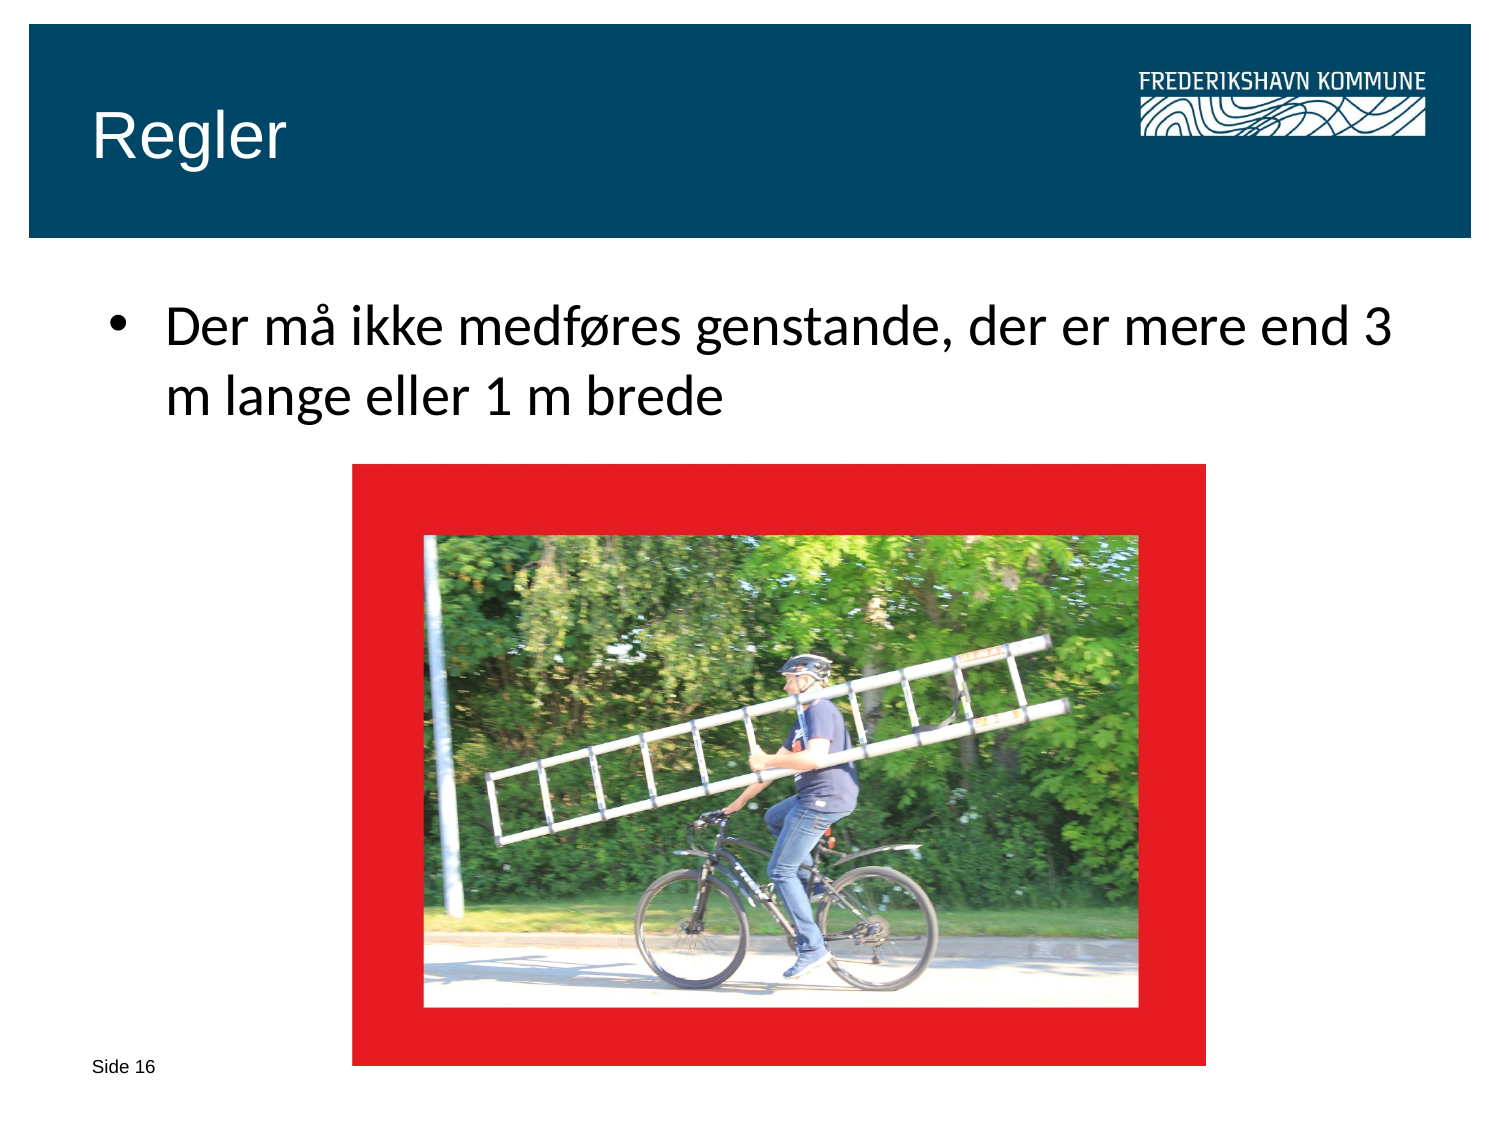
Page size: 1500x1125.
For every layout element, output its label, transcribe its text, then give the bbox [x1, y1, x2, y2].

picture [352, 462, 1206, 1066]
text_box Regler [76, 42, 1435, 220]
footer Side 16 [76, 1046, 1022, 1092]
text_box Der må ikke medføres genstande, der er mere end 3 m lange eller 1 m brede [93, 279, 1465, 1050]
